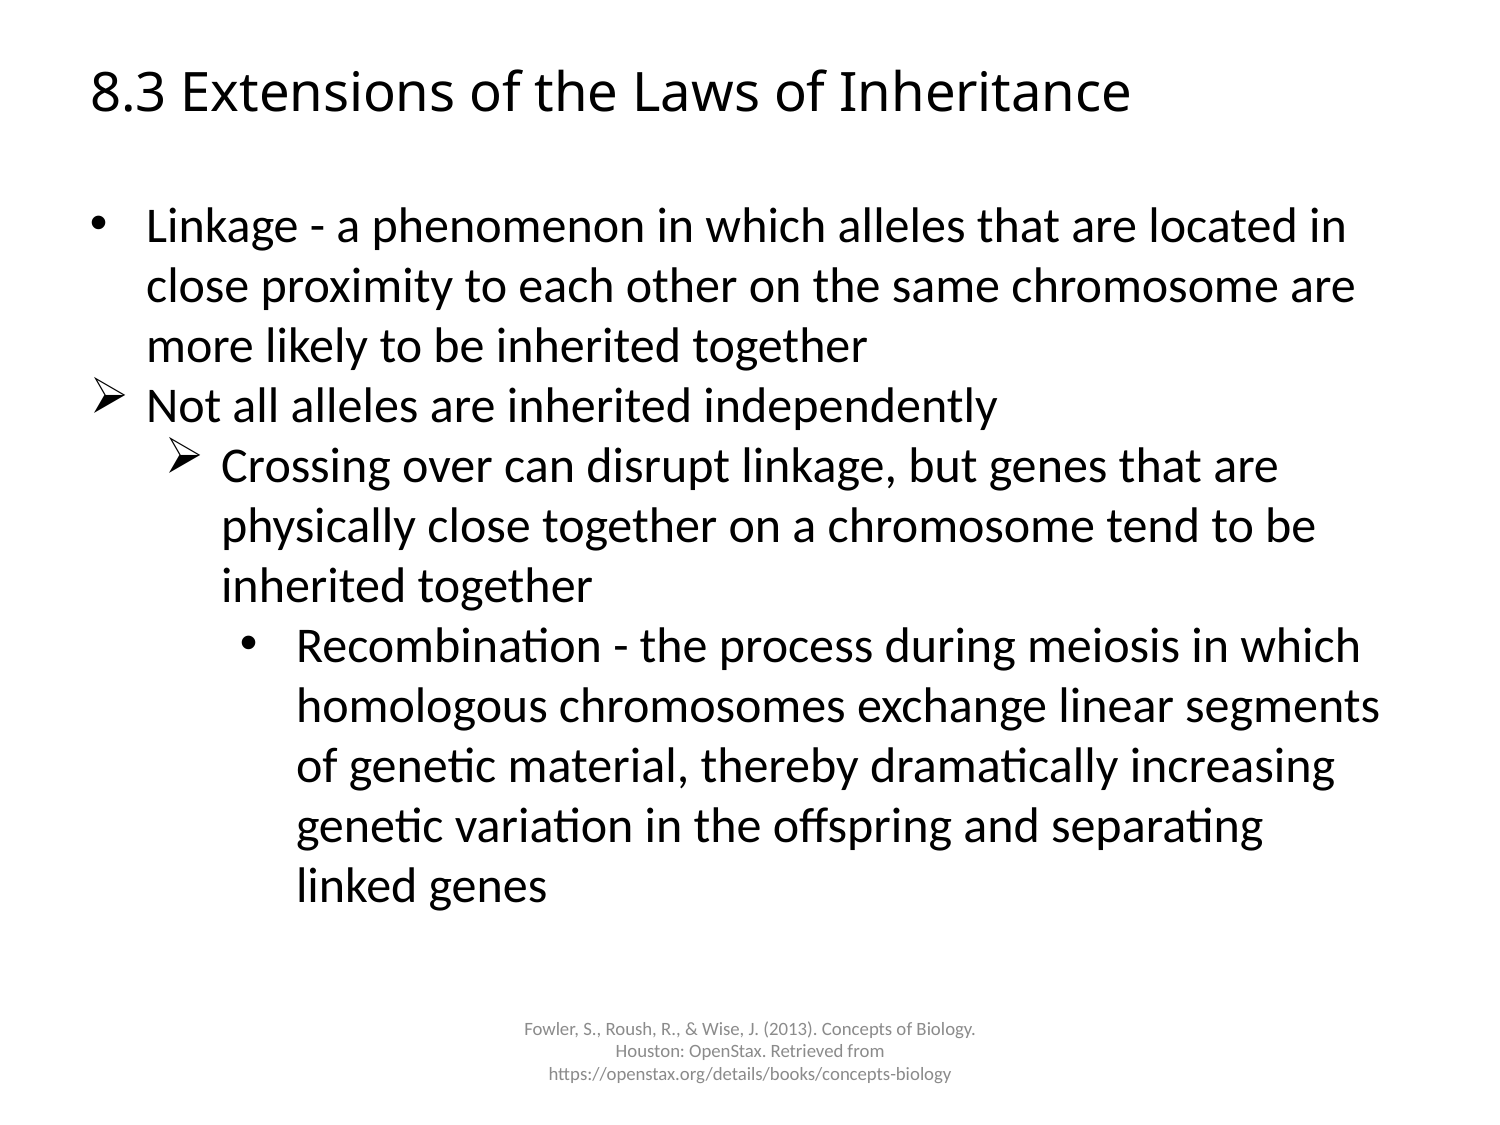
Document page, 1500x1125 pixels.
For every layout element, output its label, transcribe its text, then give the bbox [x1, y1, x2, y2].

text_box Linkage - a phenomenon in which alleles that are located in close proximity to each other on the same chromosome are more likely to be inherited together Not all alleles are inherited independently Crossing over can disrupt linkage, but genes that are physically close together on a chromosome tend to be inherited together Recombination - the process during meiosis in which homologous chromosomes exchange linear segments of genetic material, thereby dramatically increasing genetic variation in the offspring and separating linked genes [75, 184, 1398, 920]
footer Fowler, S., Roush, R., & Wise, J. (2013). Concepts of Biology. Houston: OpenStax. Retrieved from https://openstax.org/details/books/concepts-biology [496, 1042, 1004, 1067]
text_box [75, 1067, 1336, 1114]
title 8.3 Extensions of the Laws of Inheritance [75, 39, 1398, 148]
